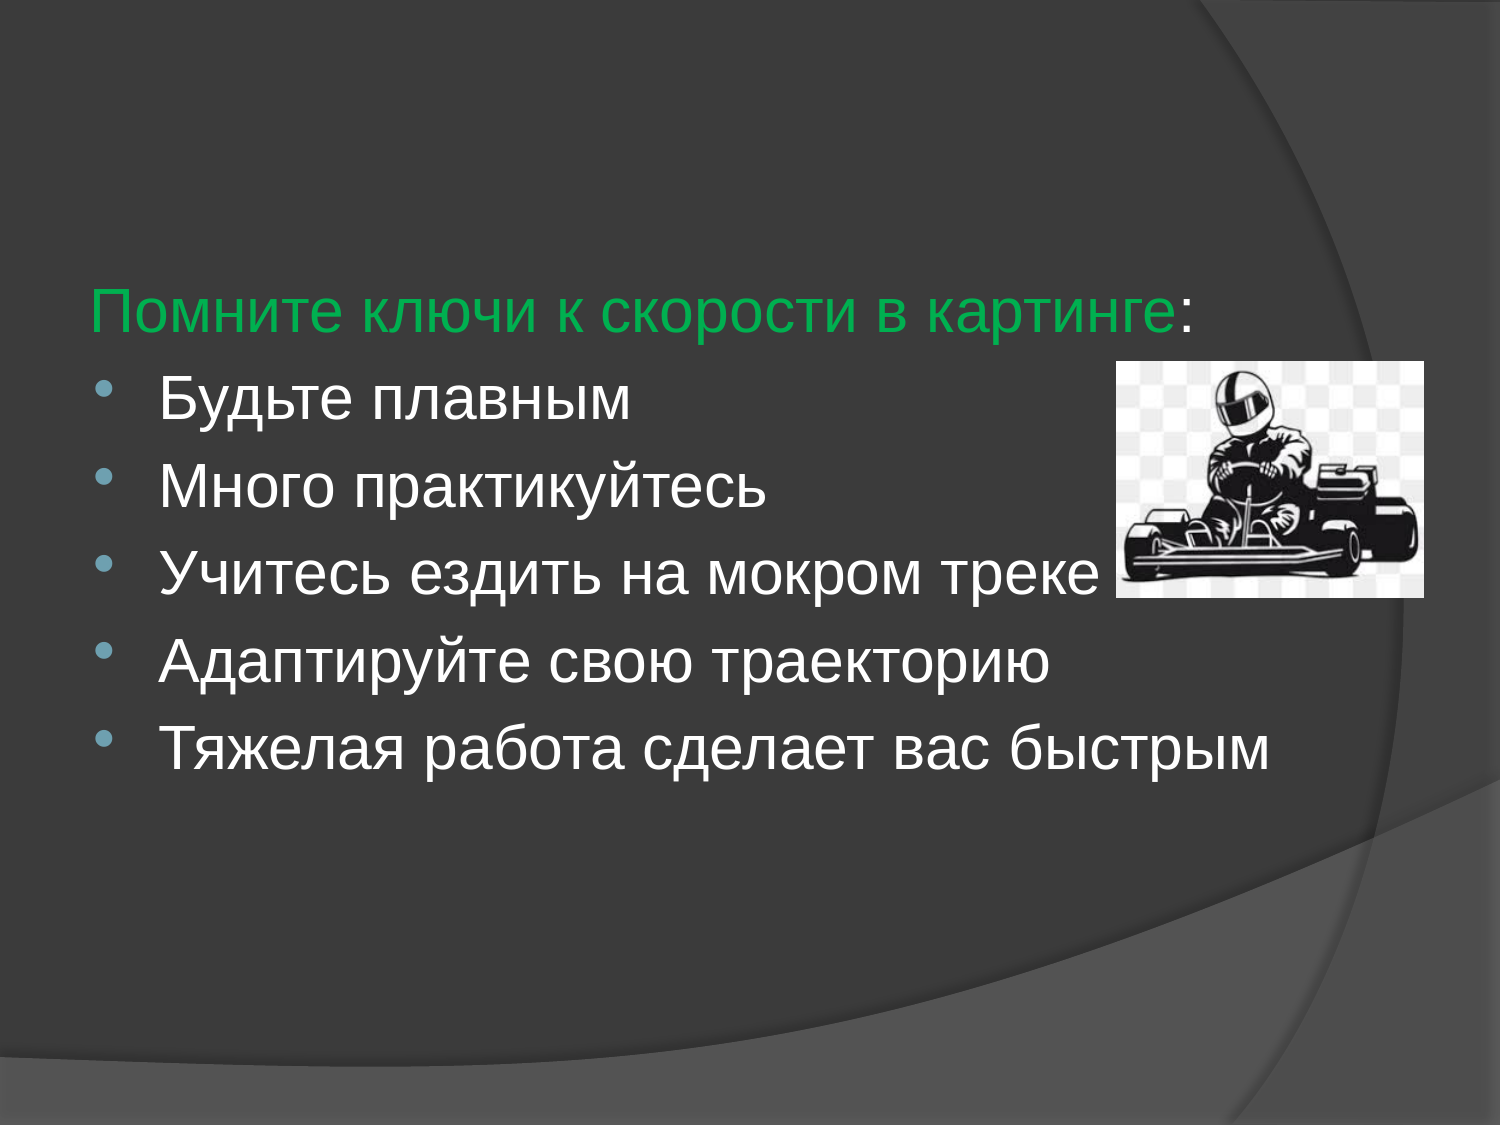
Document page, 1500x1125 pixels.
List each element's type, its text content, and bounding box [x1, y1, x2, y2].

picture [1115, 361, 1424, 599]
list Помните ключи к скорости в картинге: Будьте плавным Много практикуйтесь Учитесь ездить на мокром треке Адаптируйте свою траекторию Тяжелая работа сделает вас быстрым [75, 262, 1300, 1005]
